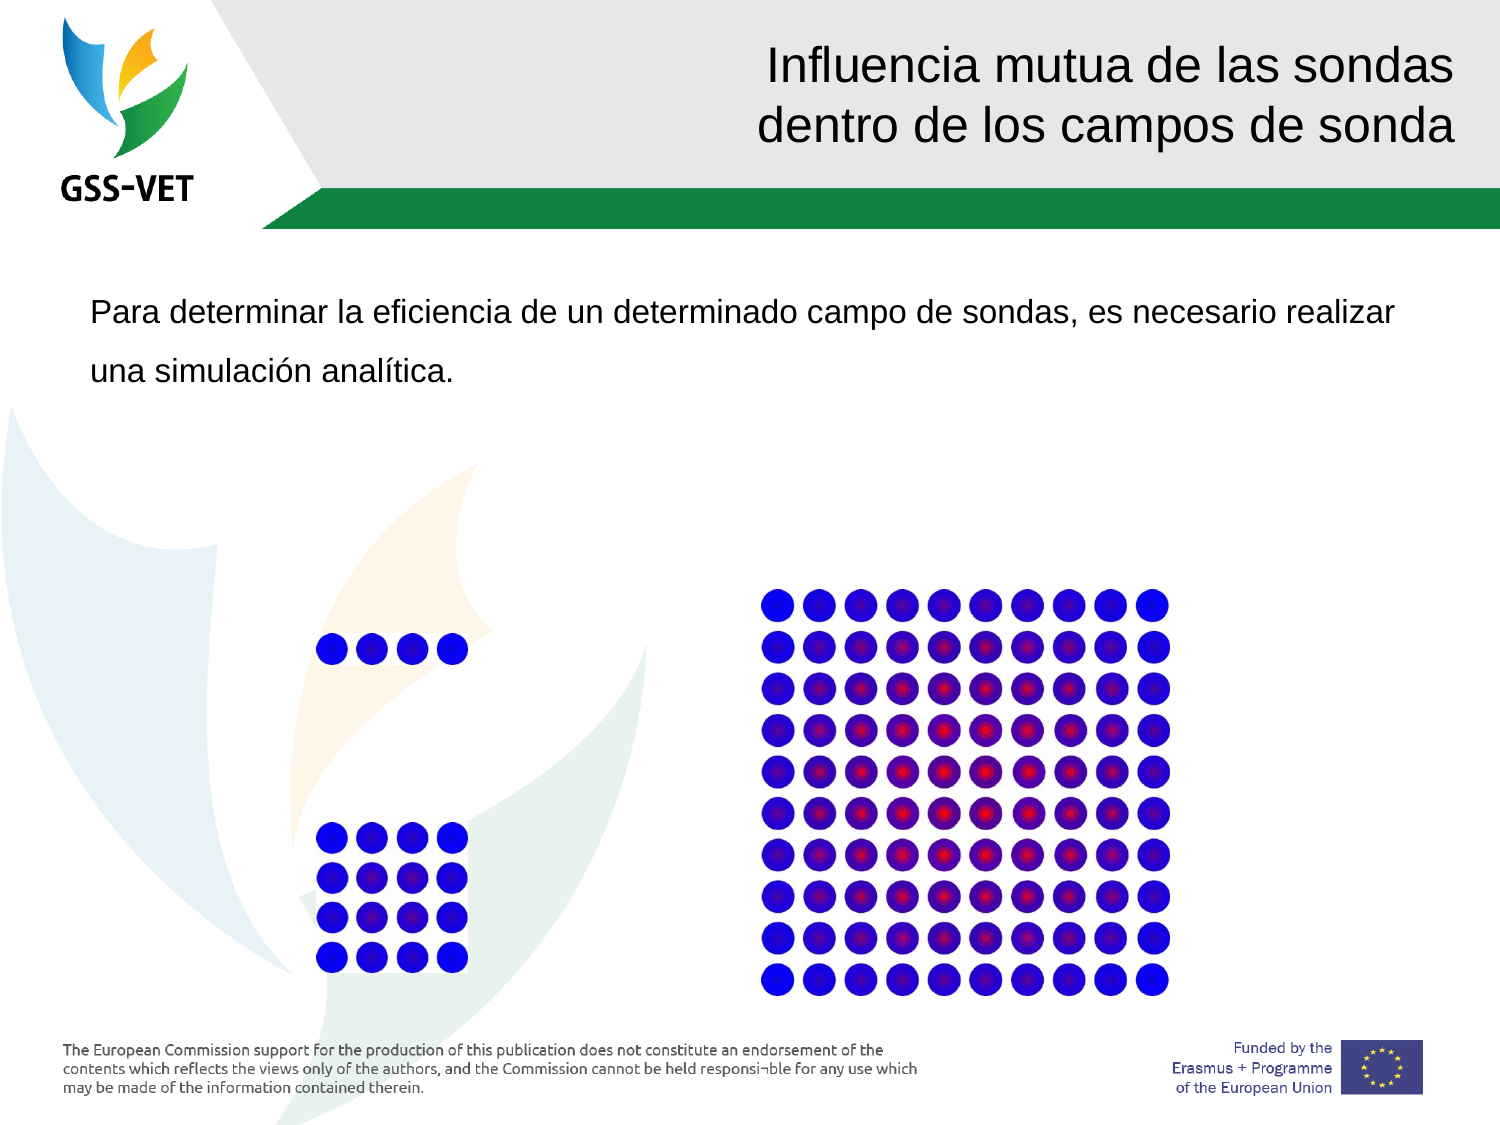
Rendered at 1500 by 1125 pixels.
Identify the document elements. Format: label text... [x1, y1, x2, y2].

list Para determinar la eficiencia de un determinado campo de sondas, es necesario realizar una simulación analítica. [75, 262, 1425, 764]
picture [0, 0, 1500, 1125]
title Influencia mutua de las sondas dentro de los campos de sonda [316, 0, 1471, 185]
